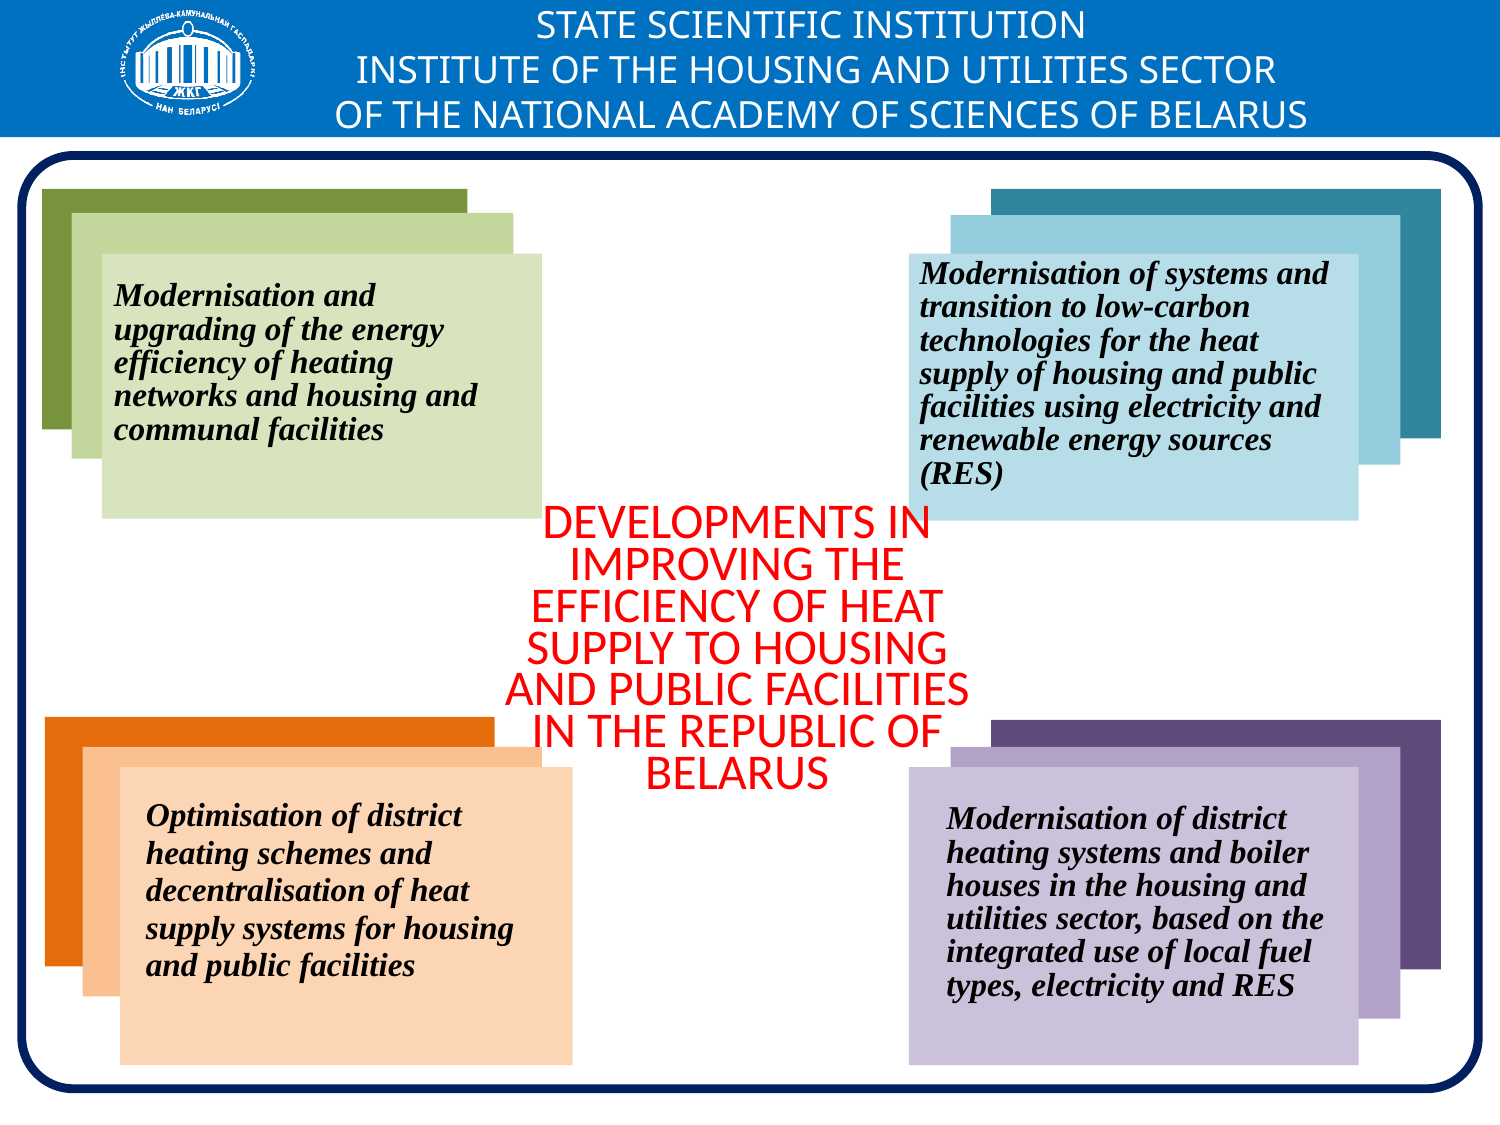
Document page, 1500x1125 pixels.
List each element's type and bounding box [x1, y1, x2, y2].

text_box [0, 0, 1500, 138]
text_box [19, 153, 1481, 1091]
